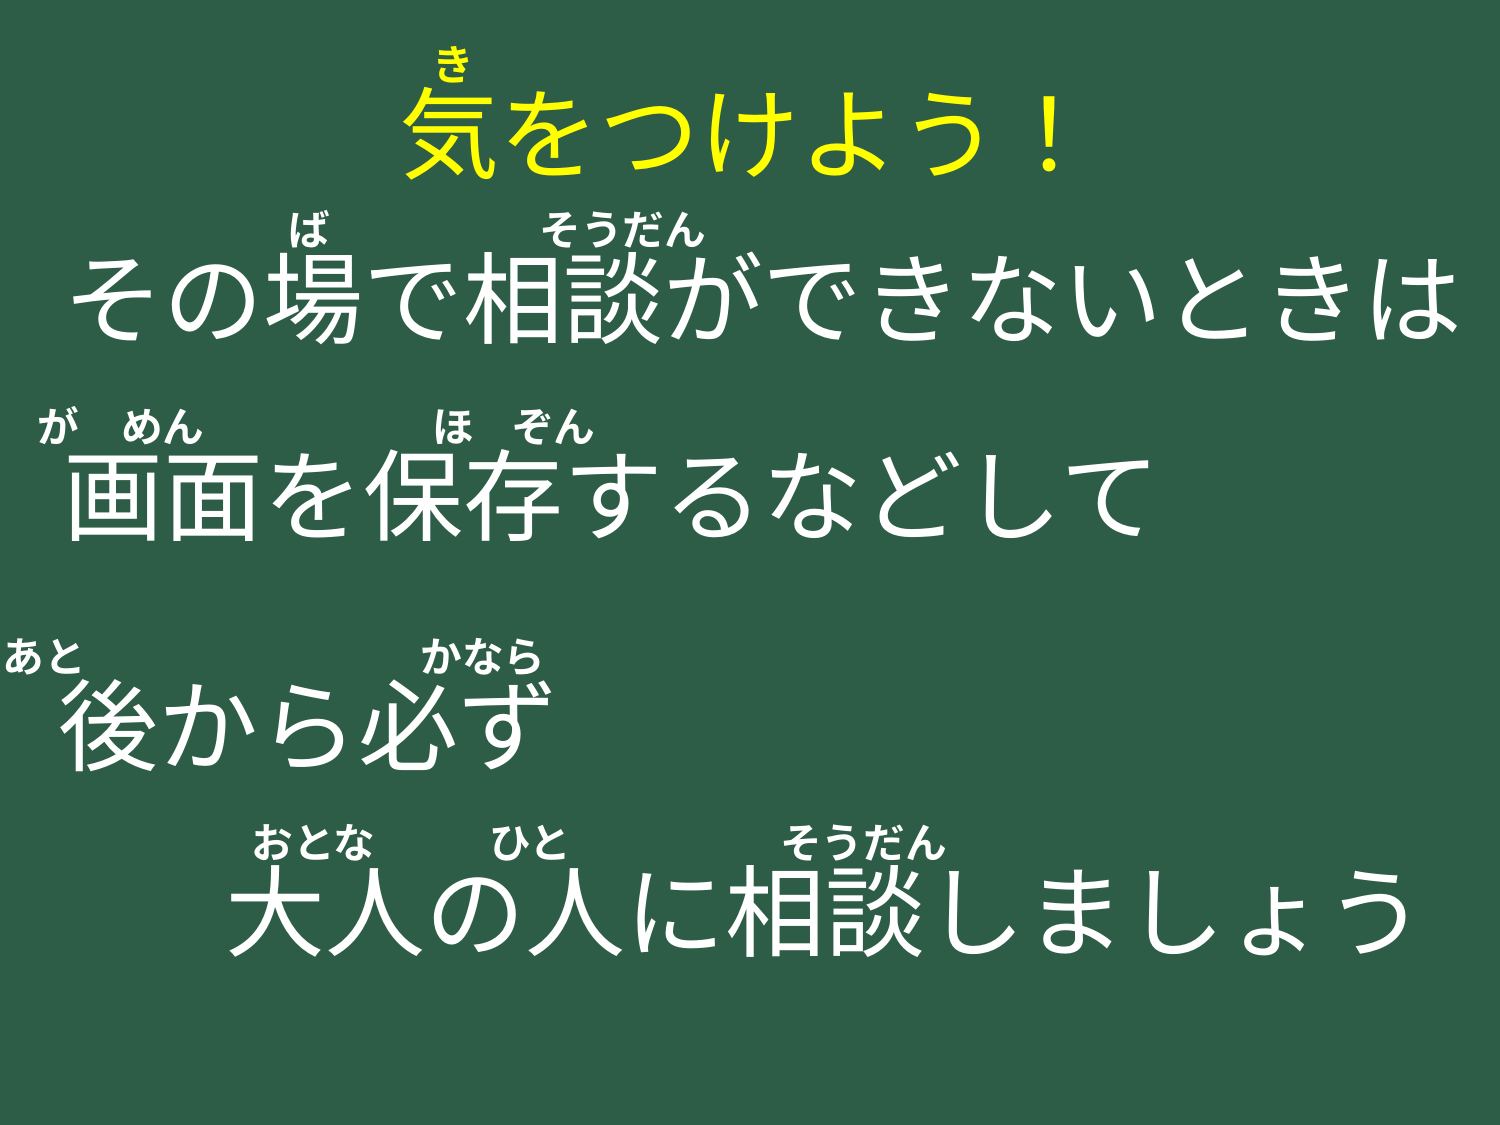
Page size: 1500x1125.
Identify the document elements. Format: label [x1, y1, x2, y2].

text_box [204, 808, 1448, 979]
text_box [40, 393, 1183, 563]
text_box [40, 623, 577, 794]
text_box [381, 30, 1119, 201]
text_box [41, 195, 1486, 366]
